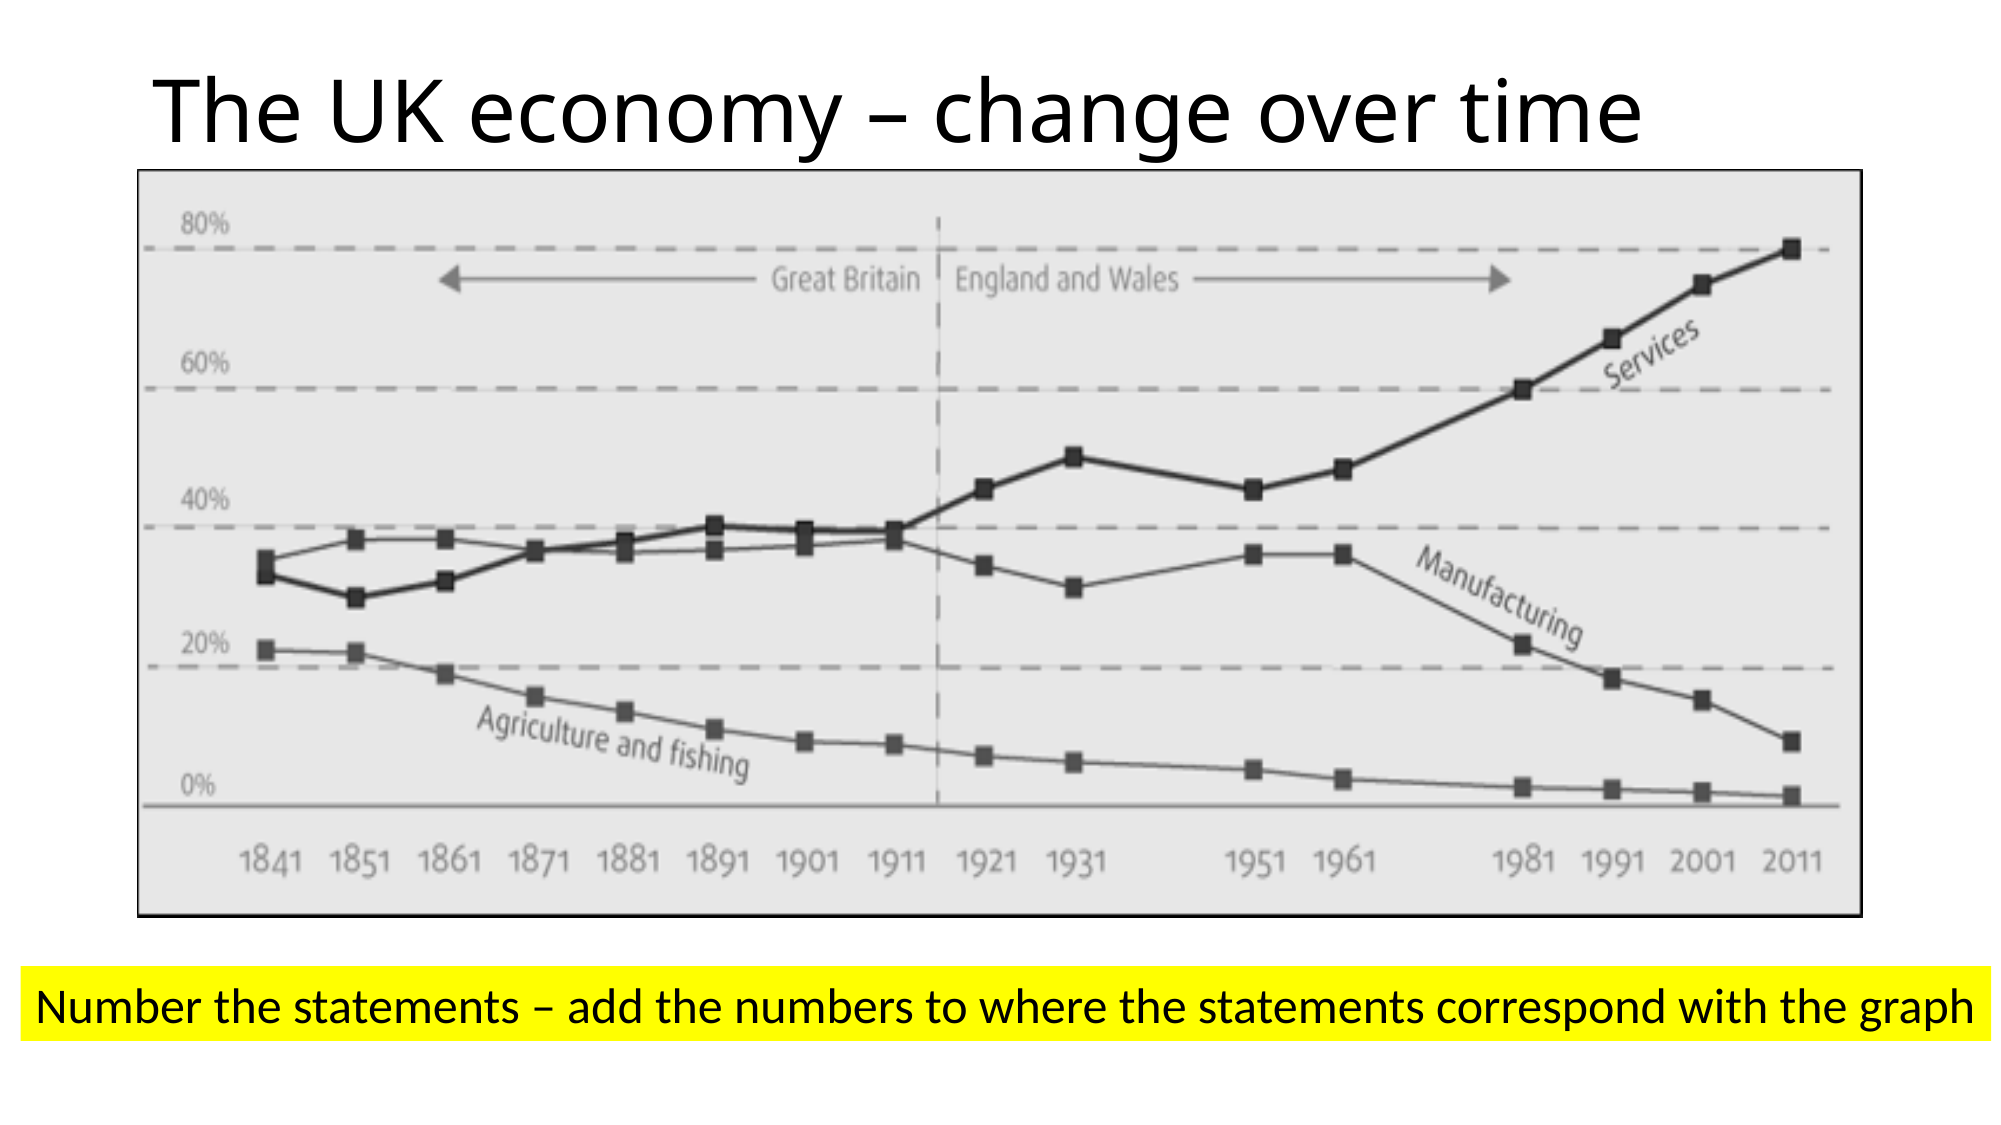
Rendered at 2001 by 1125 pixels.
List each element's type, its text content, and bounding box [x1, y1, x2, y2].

text_box Number the statements – add the numbers to where the statements correspond with the graph [20, 966, 1992, 1041]
picture [137, 169, 1863, 918]
title The UK economy – change over time [137, 59, 1863, 169]
